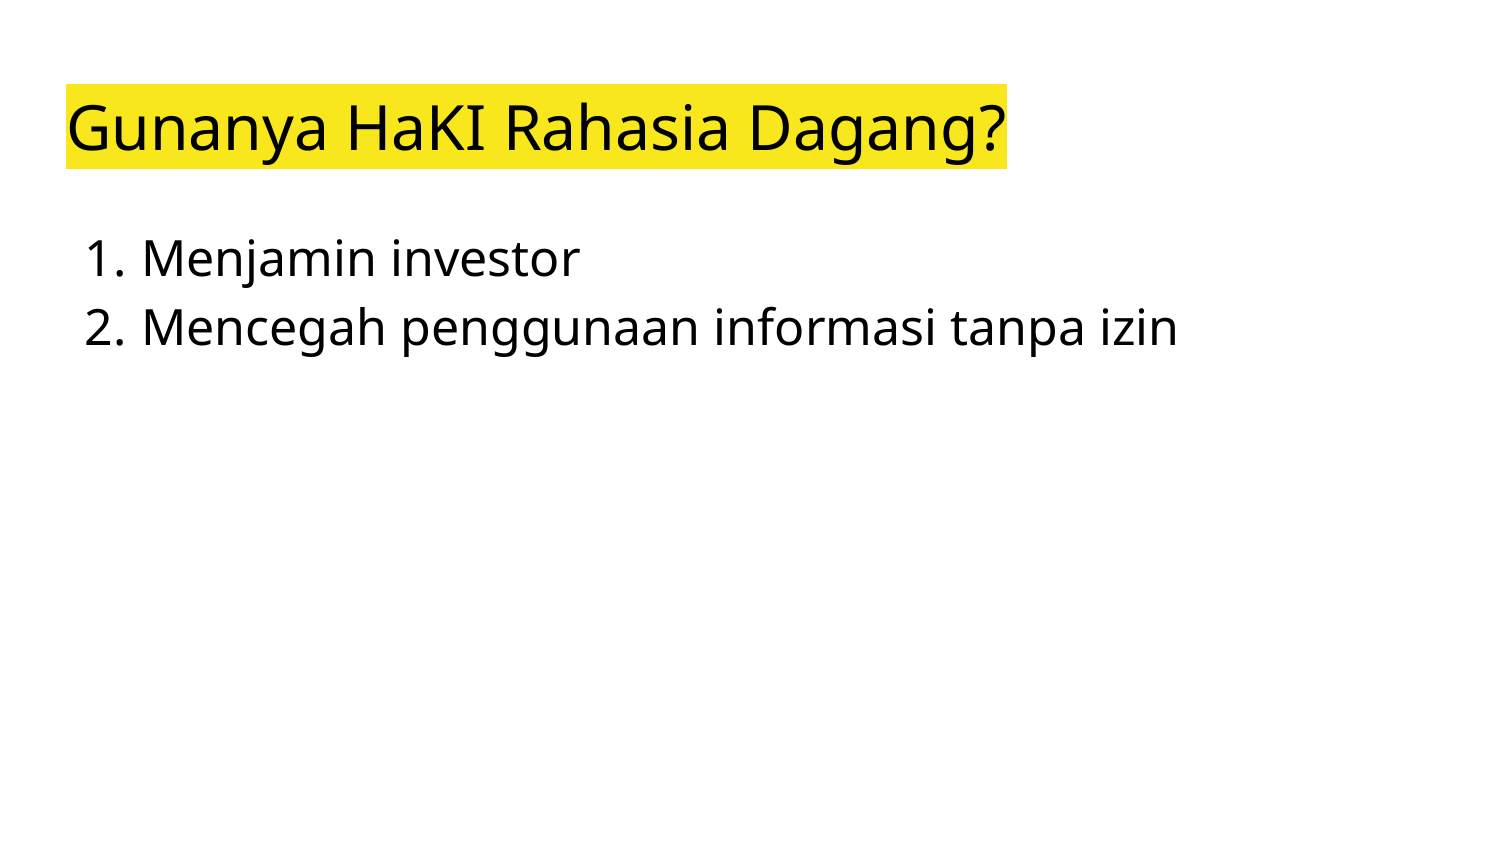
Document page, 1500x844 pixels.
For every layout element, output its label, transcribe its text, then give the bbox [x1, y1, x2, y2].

title Gunanya HaKI Rahasia Dagang? [51, 72, 1449, 167]
list Menjamin investor Mencegah penggunaan informasi tanpa izin [51, 202, 1449, 750]
